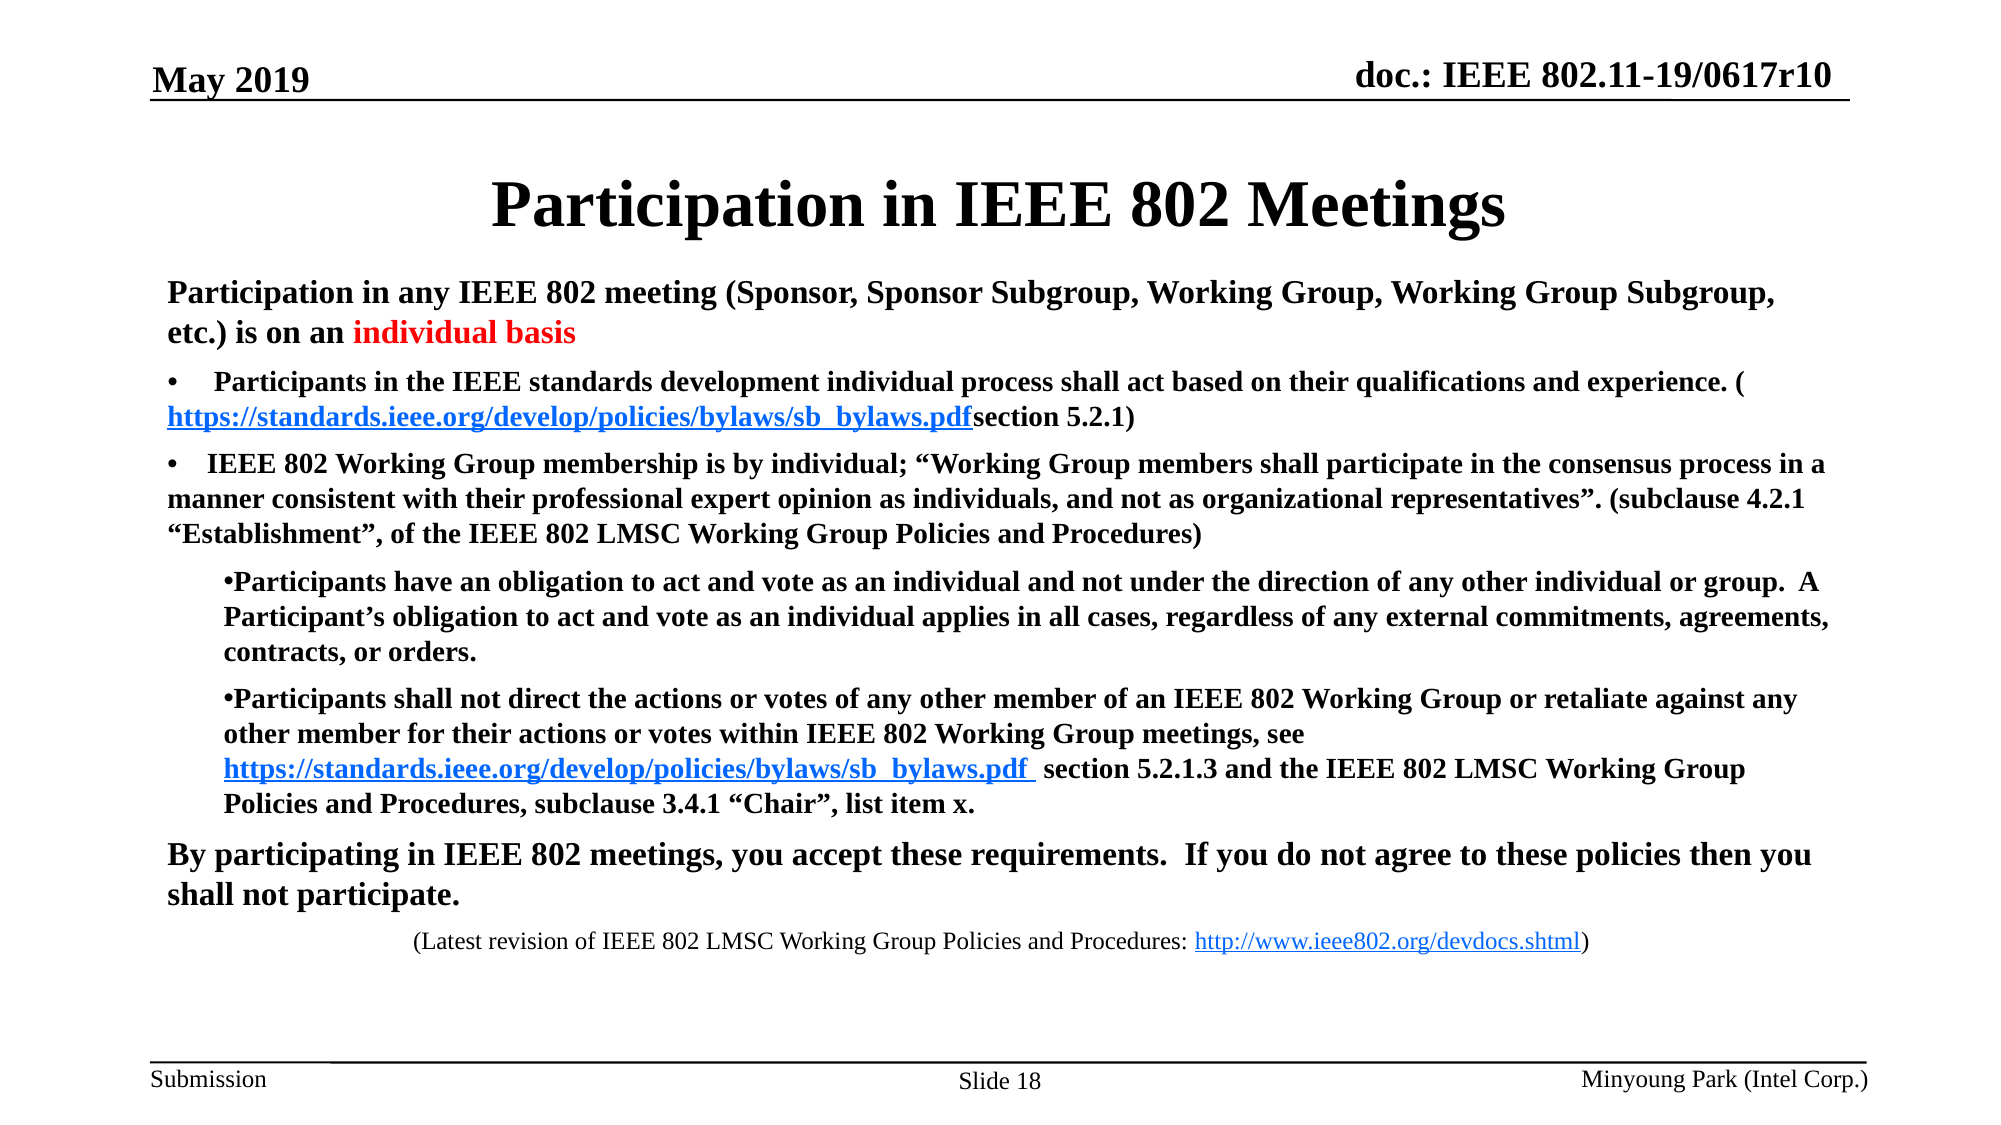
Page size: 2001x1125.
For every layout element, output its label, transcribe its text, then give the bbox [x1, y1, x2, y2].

title Participation in IEEE 802 Meetings [150, 112, 1850, 288]
slide_number Slide 18 [957, 1064, 1042, 1095]
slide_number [152, 54, 347, 101]
list Participation in any IEEE 802 meeting (Sponsor, Sponsor Subgroup, Working Group, Working Group Subgroup, etc.) is on an individual basis • Participants in the IEEE standards development individual process shall act based on their qualifications and experience. (https://standards.ieee.org/develop/policies/bylaws/sb_bylaws.pdfsection 5.2.1) • IEEE 802 Working Group membership is by individual; “Working Group members shall participate in the consensus process in a manner consistent with their professional expert opinion as individuals, and not as organizational representatives”. (subclause 4.2.1 “Establishment”, of the IEEE 802 LMSC Working Group Policies and Procedures) Participants have an obligation to act and vote as an individual and not under the direction of any other individual or group. A Participant’s obligation to act and vote as an individual applies in all cases, regardless of any external commitments, agreements, contracts, or orders. Participants shall not direct the actions or votes of any other member of an IEEE 802 Working Group or retaliate against any other member for their actions or votes within IEEE 802 Working Group meetings, see https://standards.ieee.org/develop/policies/bylaws/sb_bylaws.pdf section 5.2.1.3 and the IEEE 802 LMSC Working Group Policies and Procedures, subclause 3.4.1 “Chair”, list item x. By participating in IEEE 802 meetings, you accept these requirements. If you do not agree to these policies then you shall not participate. (Latest revision of IEEE 802 LMSC Working Group Policies and Procedures: http://www.ieee802.org/devdocs.shtml) [152, 262, 1850, 1063]
footer Minyoung Park (Intel Corp.) [1266, 1061, 1869, 1093]
